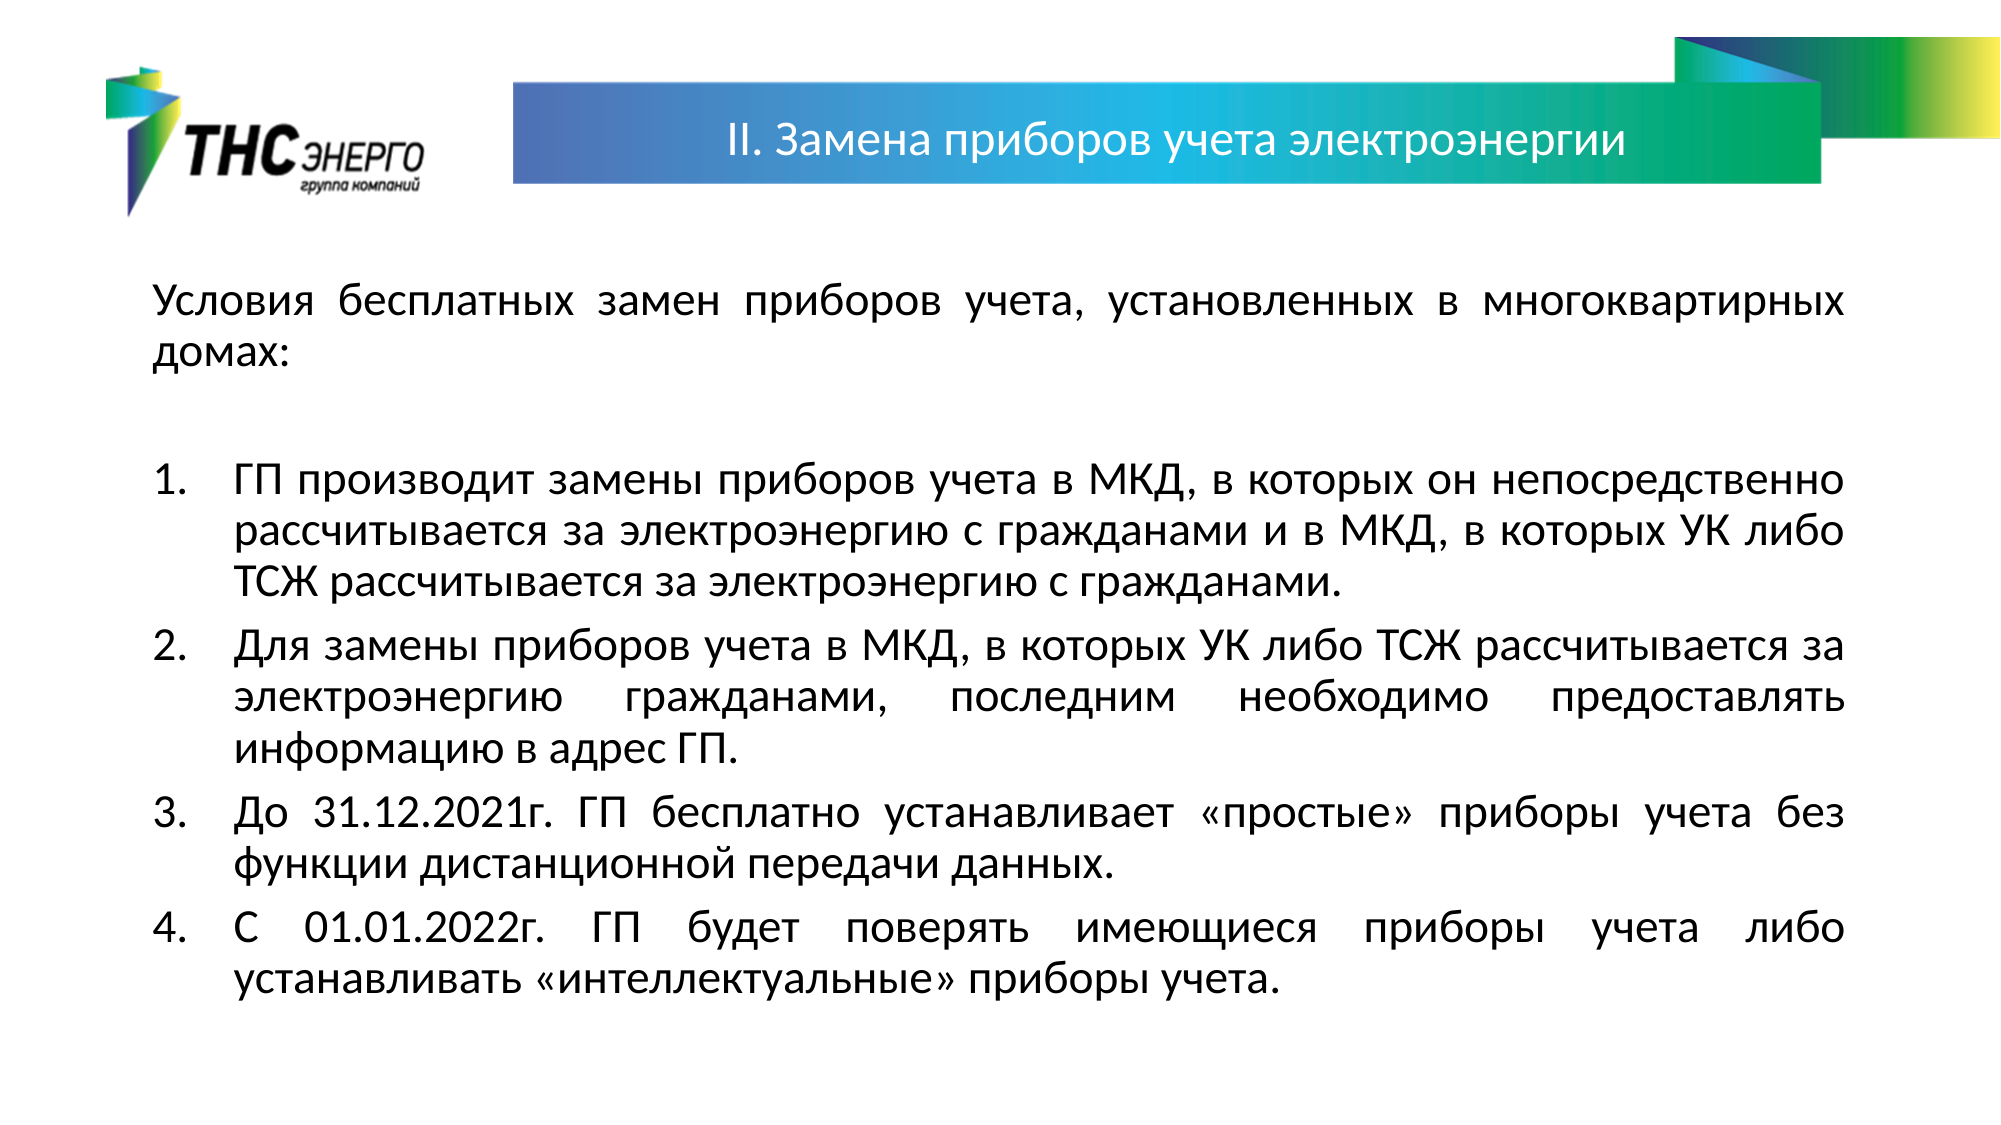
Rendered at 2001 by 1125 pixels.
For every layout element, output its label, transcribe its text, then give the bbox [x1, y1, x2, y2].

picture [513, 37, 2000, 184]
picture [106, 65, 428, 219]
list Условия бесплатных замен приборов учета, установленных в многоквартирных домах: ГП производит замены приборов учета в МКД, в которых он непосредственно рассчитывается за электроэнергию с гражданами и в МКД, в которых УК либо ТСЖ рассчитывается за электроэнергию с гражданами. Для замены приборов учета в МКД, в которых УК либо ТСЖ рассчитывается за электроэнергию гражданами, последним необходимо предоставлять информацию в адрес ГП. До 31.12.2021г. ГП бесплатно устанавливает «простые» приборы учета без функции дистанционной передачи данных. С 01.01.2022г. ГП будет поверять имеющиеся приборы учета либо устанавливать «интеллектуальные» приборы учета. [137, 218, 1863, 1014]
